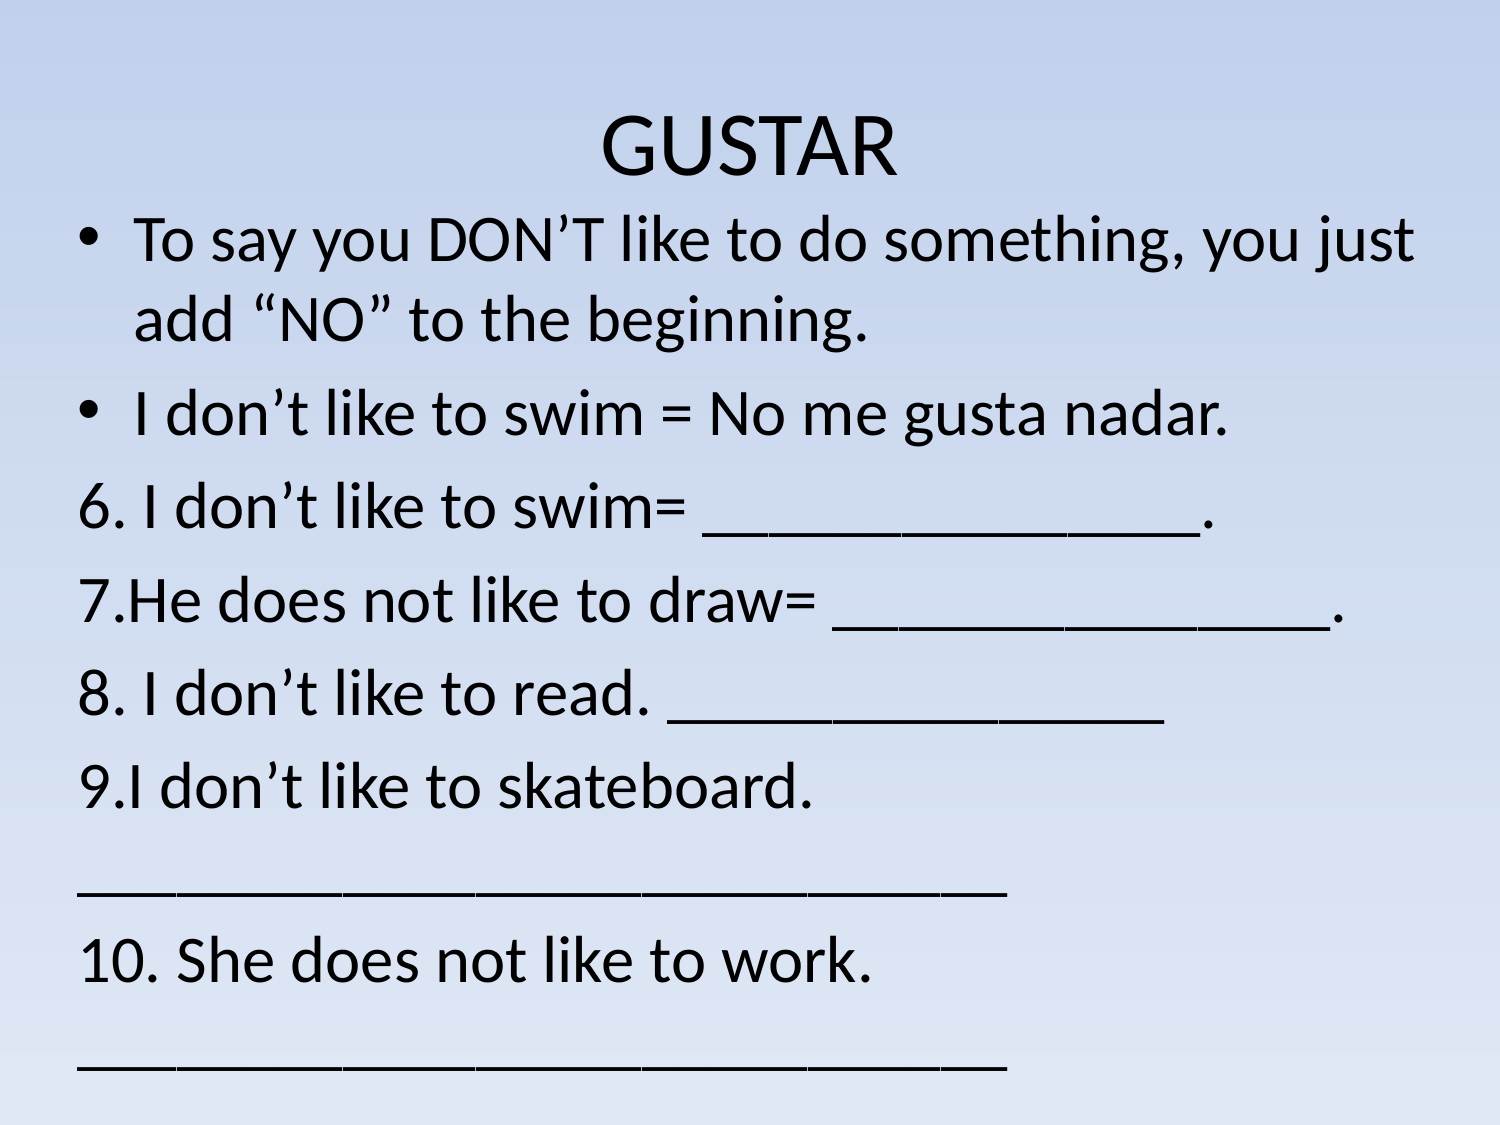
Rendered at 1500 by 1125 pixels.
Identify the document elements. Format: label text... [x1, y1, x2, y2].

list To say you DON’T like to do something, you just add “NO” to the beginning. I don’t like to swim = No me gusta nadar. 6. I don’t like to swim= _______________. 7.He does not like to draw= _______________. 8. I don’t like to read. _______________ 9.I don’t like to skateboard. ____________________________ 10. She does not like to work. ____________________________ [62, 187, 1463, 1100]
title GUSTAR [75, 45, 1425, 187]
